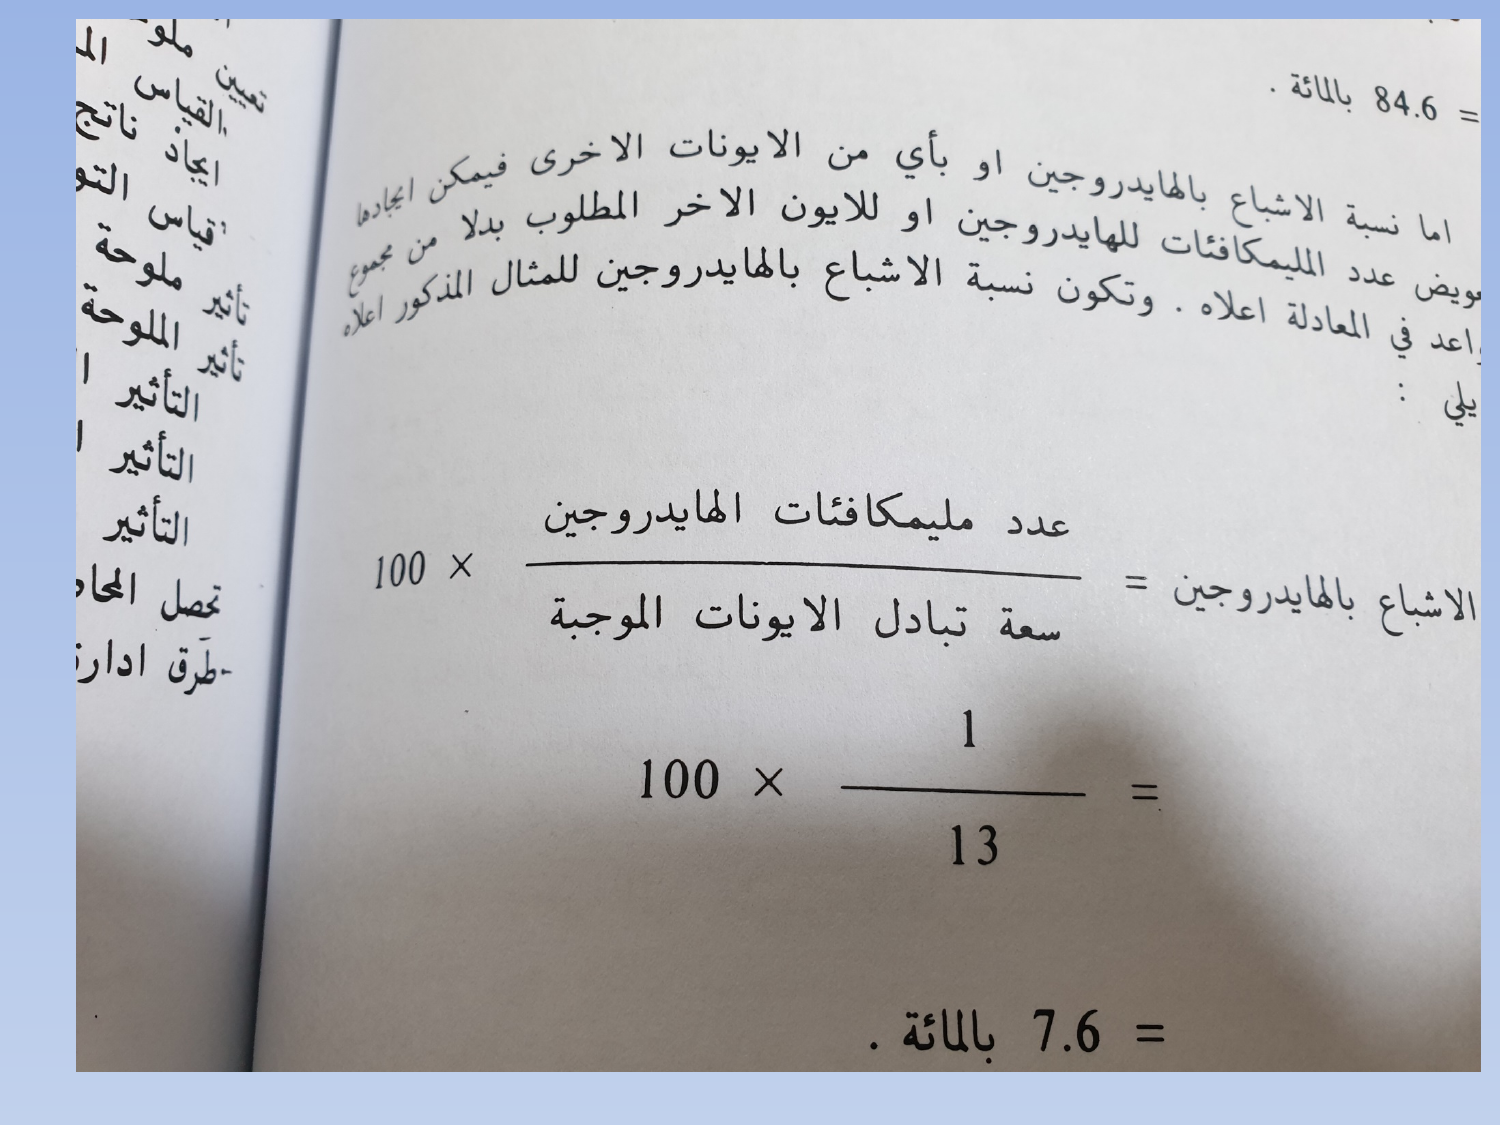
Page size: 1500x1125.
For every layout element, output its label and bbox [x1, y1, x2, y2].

list [76, 18, 1481, 1072]
